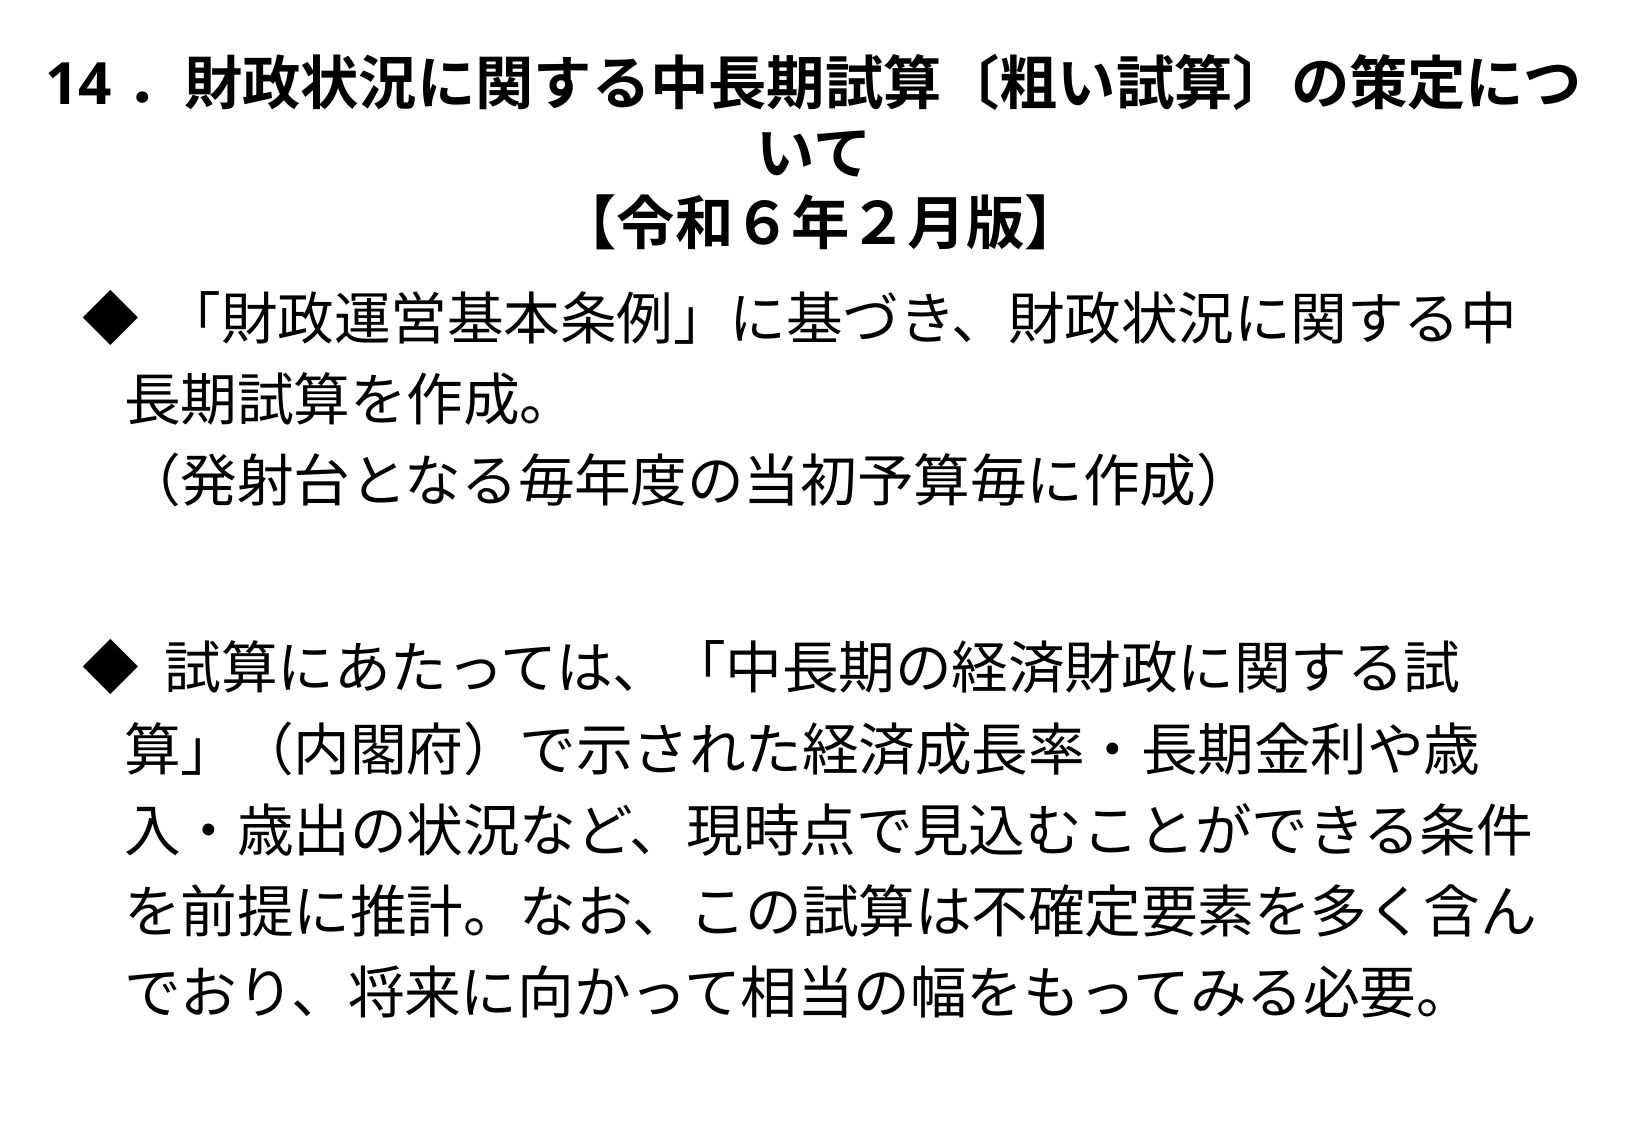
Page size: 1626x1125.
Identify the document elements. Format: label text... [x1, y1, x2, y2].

list ◆ 「財政運営基本条例」に基づき、財政状況に関する中長期試算を作成。 （発射台となる毎年度の当初予算毎に作成） ◆ 試算にあたっては、「中長期の経済財政に関する試算」（内閣府）で示された経済成長率・長期金利や歳入・歳出の状況など、現時点で見込むことができる条件を前提に推計。なお、この試算は不確定要素を多く含んでおり、将来に向かって相当の幅をもってみる必要。 [67, 261, 1567, 1048]
text_box 14．財政状況に関する中長期試算〔粗い試算〕の策定について 【令和６年２月版】 [19, 64, 1609, 238]
